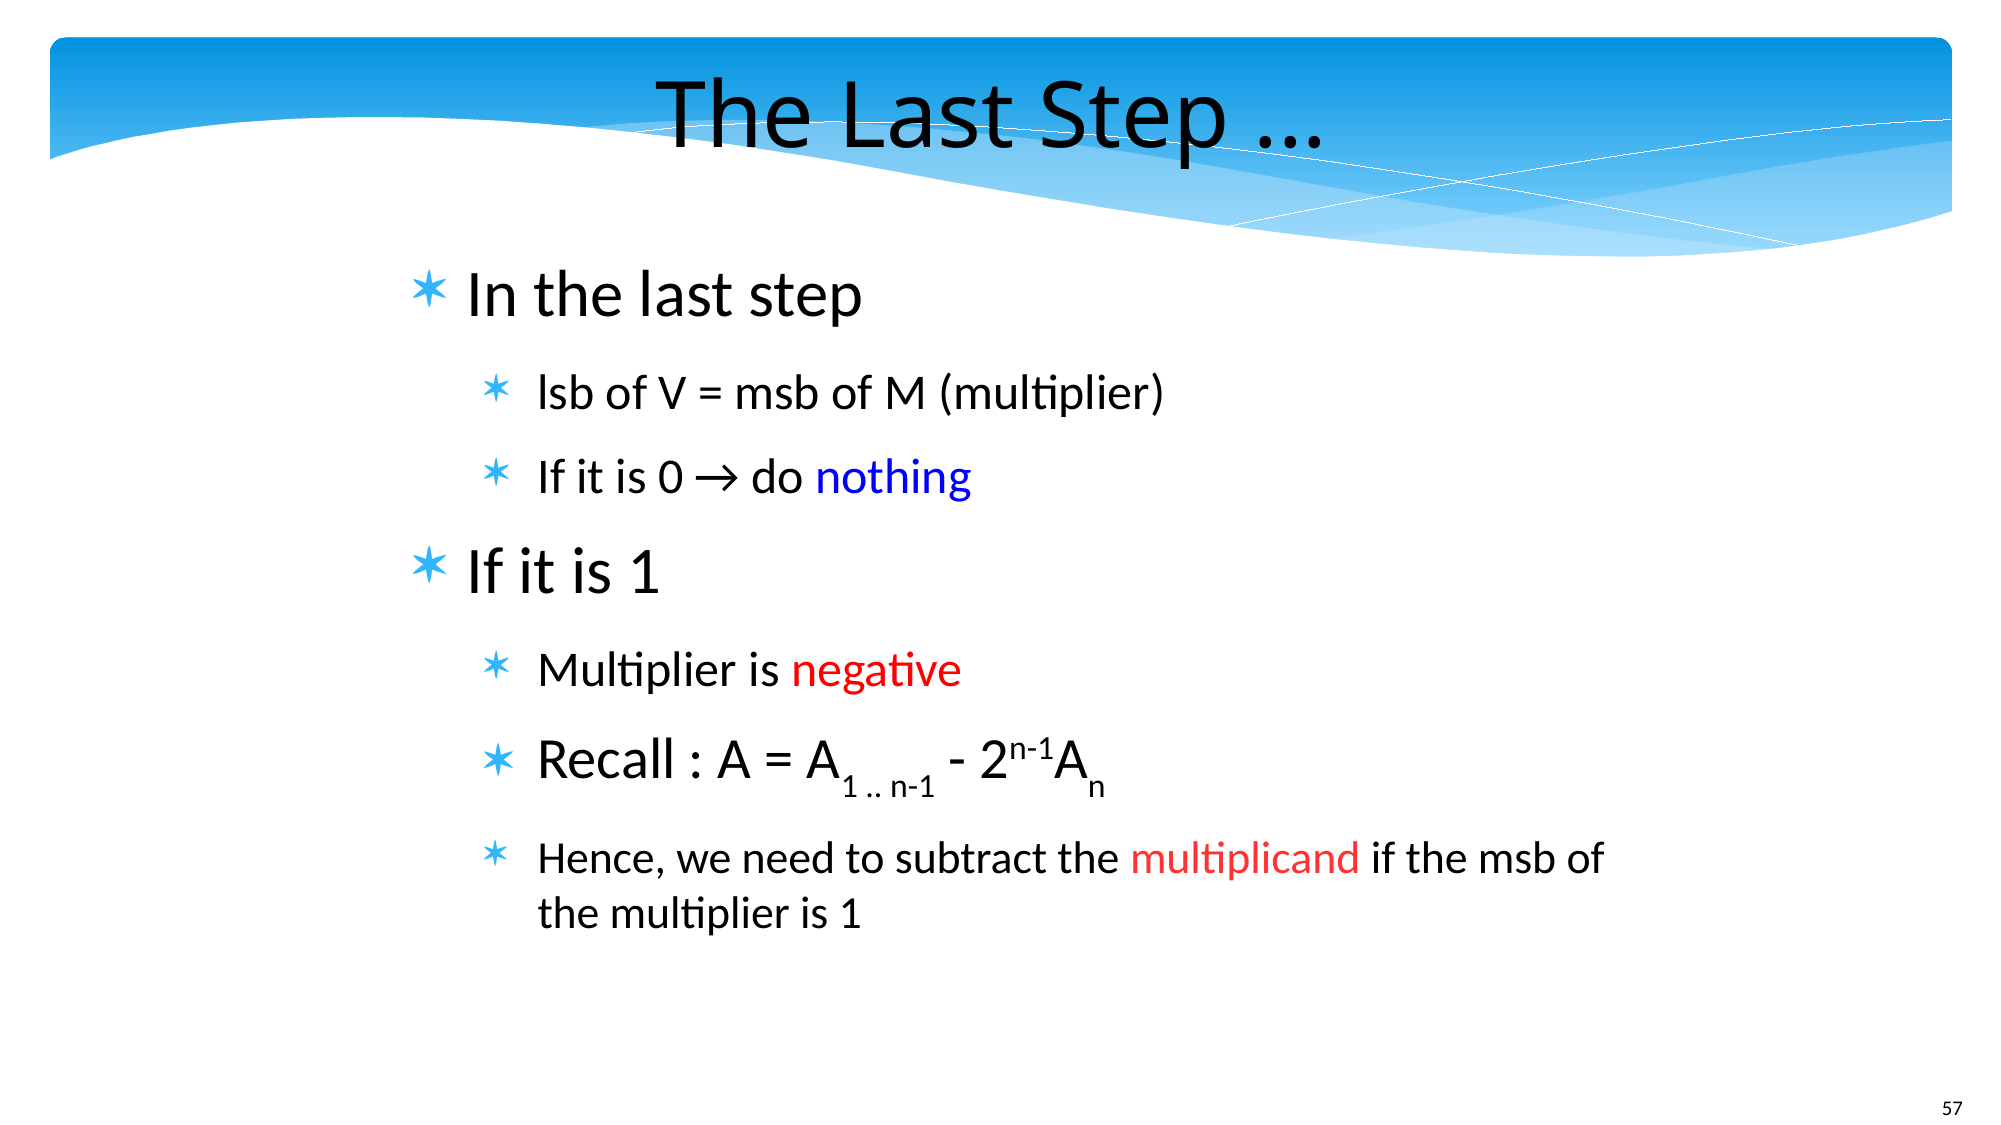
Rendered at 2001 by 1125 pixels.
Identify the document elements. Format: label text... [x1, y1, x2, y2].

list In the last step lsb of V = msb of M (multiplier) If it is 0 → do nothing If it is 1 Multiplier is negative Recall : A = A1 .. n-1 - 2n-1An Hence, we need to subtract the multiplicand if the msb of the multiplier is 1 [395, 249, 1613, 993]
title The Last Step ... [383, 33, 1600, 188]
